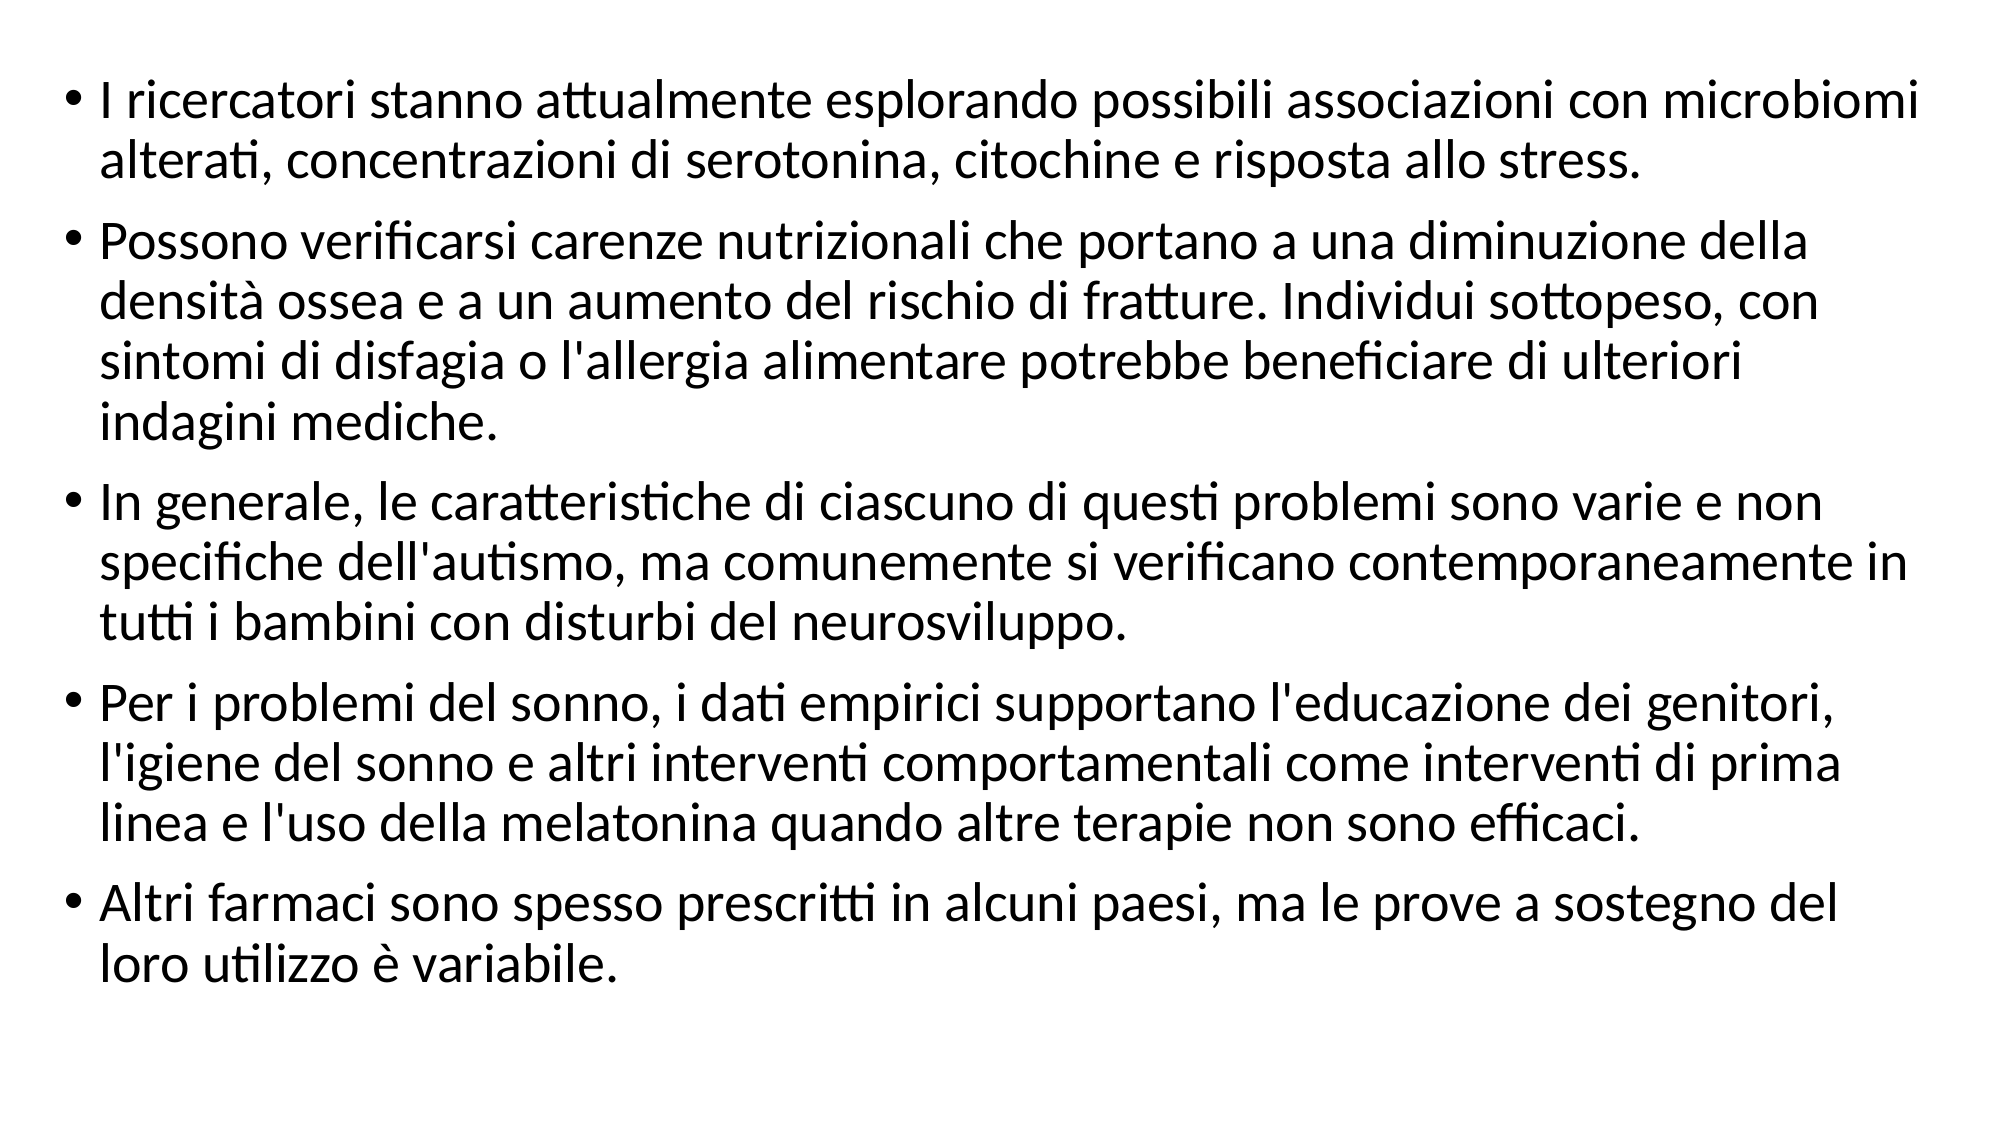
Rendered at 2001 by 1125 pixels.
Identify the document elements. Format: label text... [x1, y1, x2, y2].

list I ricercatori stanno attualmente esplorando possibili associazioni con microbiomi alterati, concentrazioni di serotonina, citochine e risposta allo stress. Possono verificarsi carenze nutrizionali che portano a una diminuzione della densità ossea e a un aumento del rischio di fratture. Individui sottopeso, con sintomi di disfagia o l'allergia alimentare potrebbe beneficiare di ulteriori indagini mediche. In generale, le caratteristiche di ciascuno di questi problemi sono varie e non specifiche dell'autismo, ma comunemente si verificano contemporaneamente in tutti i bambini con disturbi del neurosviluppo. Per i problemi del sonno, i dati empirici supportano l'educazione dei genitori, l'igiene del sonno e altri interventi comportamentali come interventi di prima linea e l'uso della melatonina quando altre terapie non sono efficaci. Altri farmaci sono spesso prescritti in alcuni paesi, ma le prove a sostegno del loro utilizzo è variabile. [48, 62, 1948, 1014]
